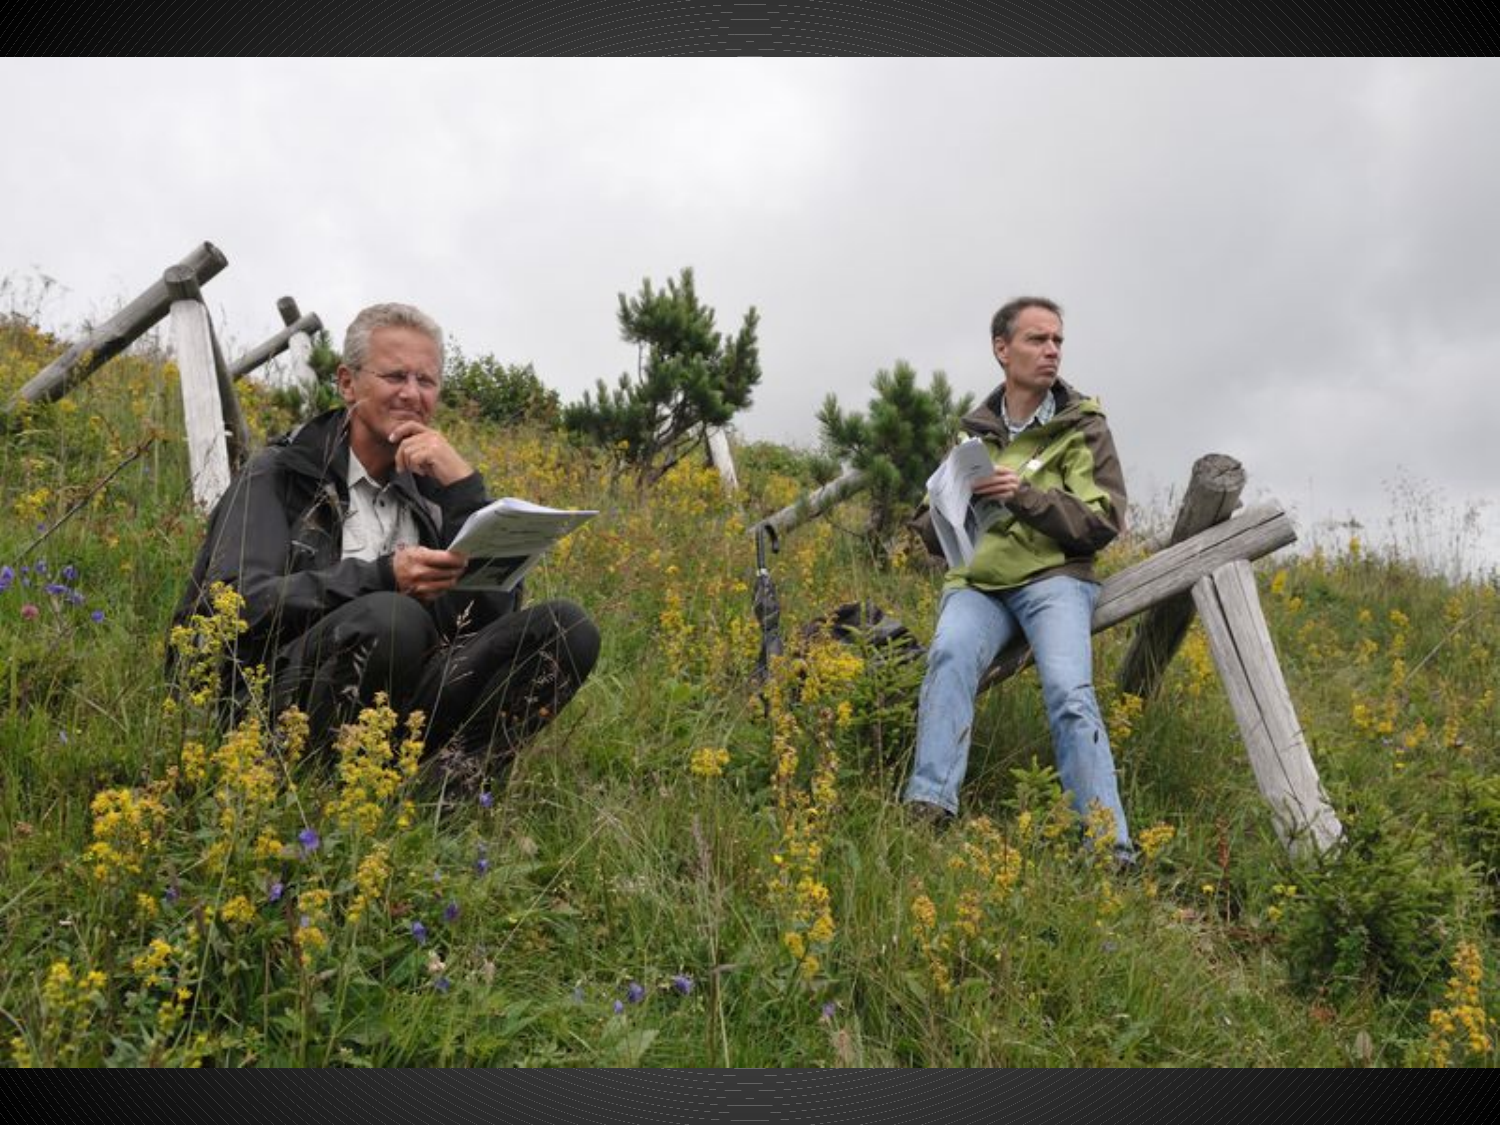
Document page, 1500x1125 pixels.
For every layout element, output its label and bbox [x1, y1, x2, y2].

picture [0, 56, 1500, 1068]
